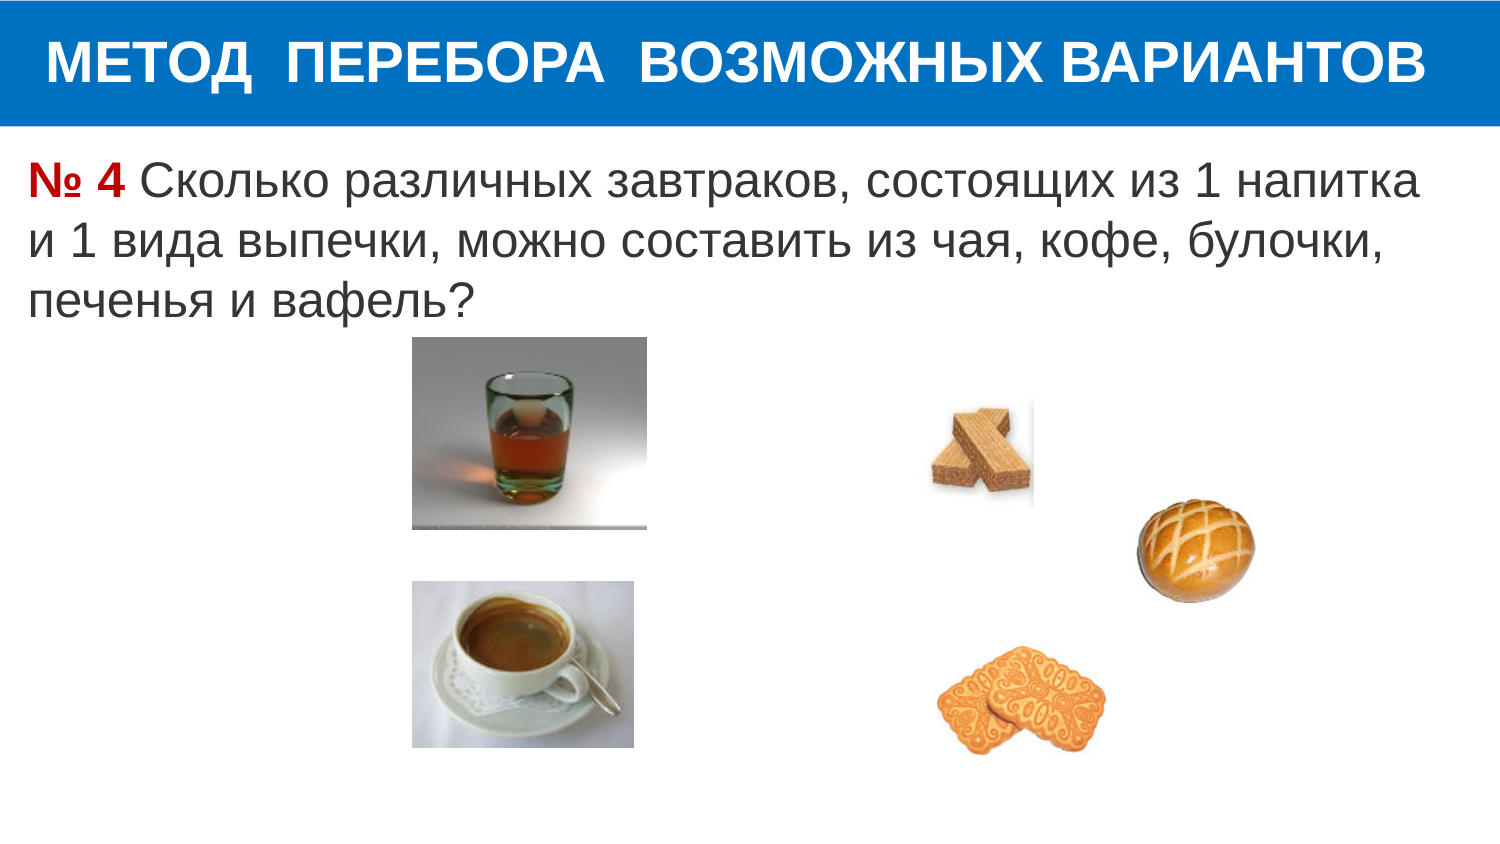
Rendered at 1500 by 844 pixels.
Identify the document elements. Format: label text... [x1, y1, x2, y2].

picture [412, 580, 635, 748]
picture [937, 646, 1106, 756]
list № 4 Сколько различных завтраков, состоящих из 1 напитка и 1 вида выпечки, можно составить из чая, кофе, булочки, печенья и вафель? [27, 147, 1422, 478]
picture [412, 337, 648, 530]
text_box [0, 0, 1500, 127]
picture [909, 384, 1034, 509]
picture [1134, 496, 1259, 612]
title МЕТОД ПЕРЕБОРА ВОЗМОЖНЫХ ВАРИАНТОВ [29, 23, 1500, 128]
